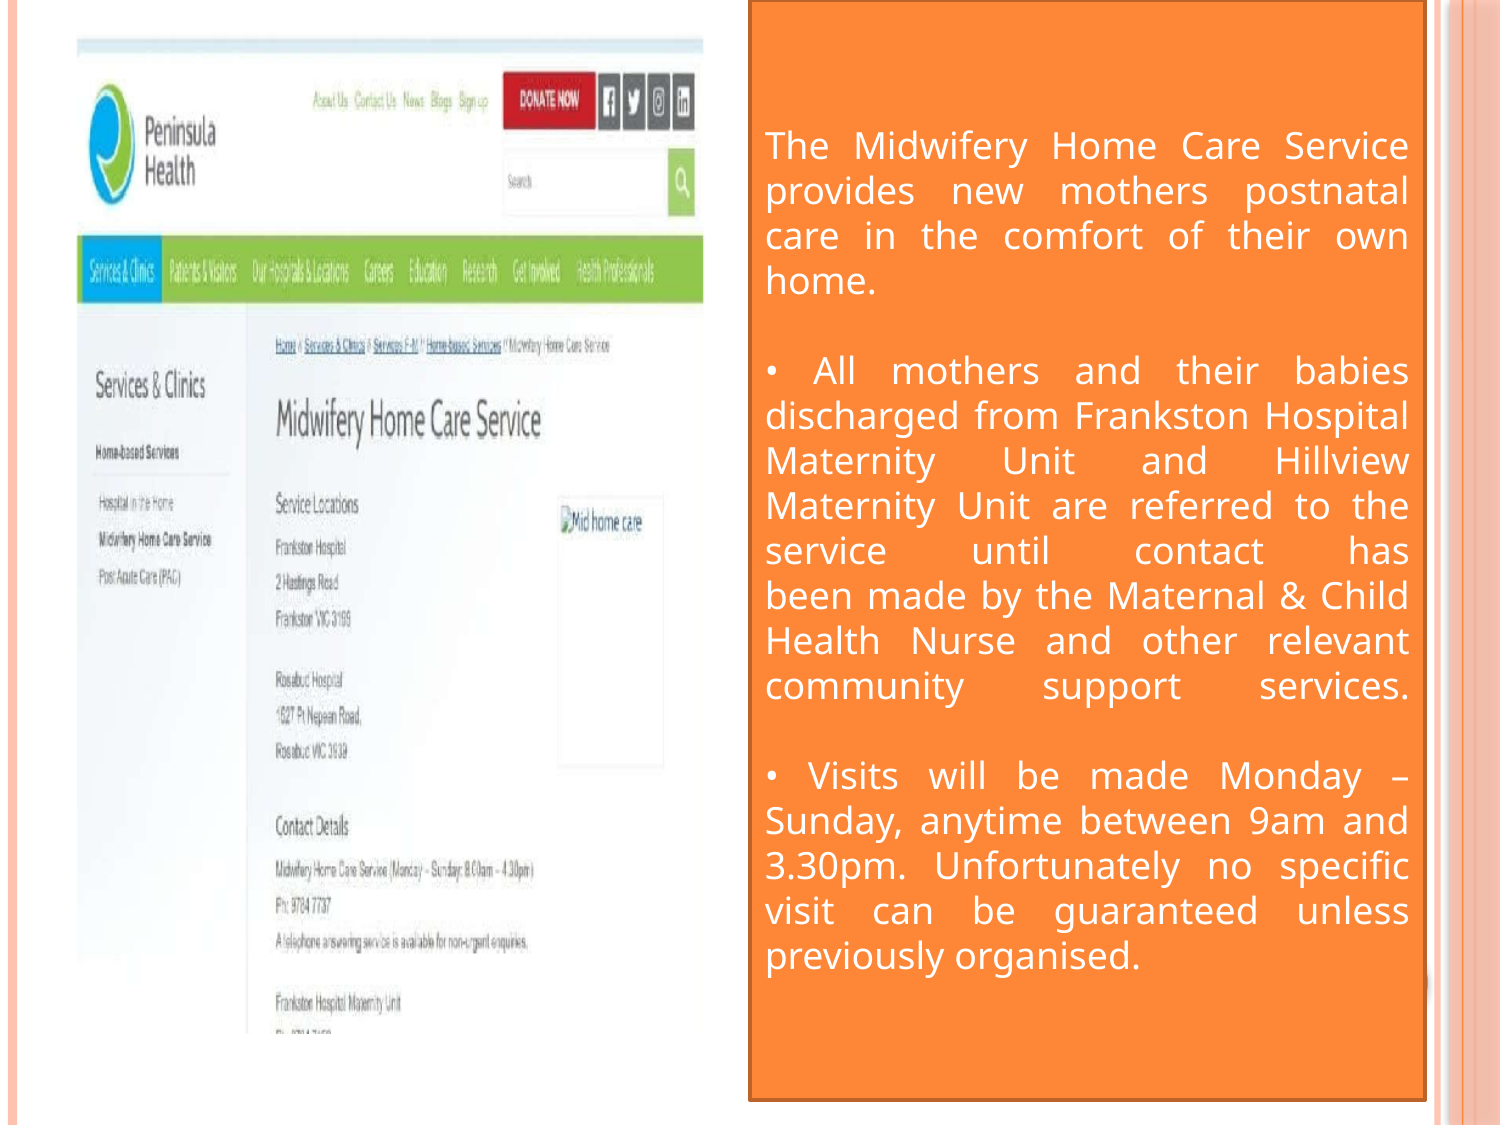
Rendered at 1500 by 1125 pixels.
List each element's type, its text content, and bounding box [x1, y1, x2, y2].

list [49, 0, 770, 1035]
text_box The Midwifery Home Care Service provides new mothers postnatal care in the comfort of their own home. • All mothers and their babies discharged from Frankston Hospital Maternity Unit and Hillview Maternity Unit are referred to the service until contact has been made by the Maternal & Child Health Nurse and other relevant community support services. • Visits will be made Monday – Sunday, anytime between 9am and 3.30pm. Unfortunately no specific visit can be guaranteed unless previously organised. [748, 0, 1427, 1102]
